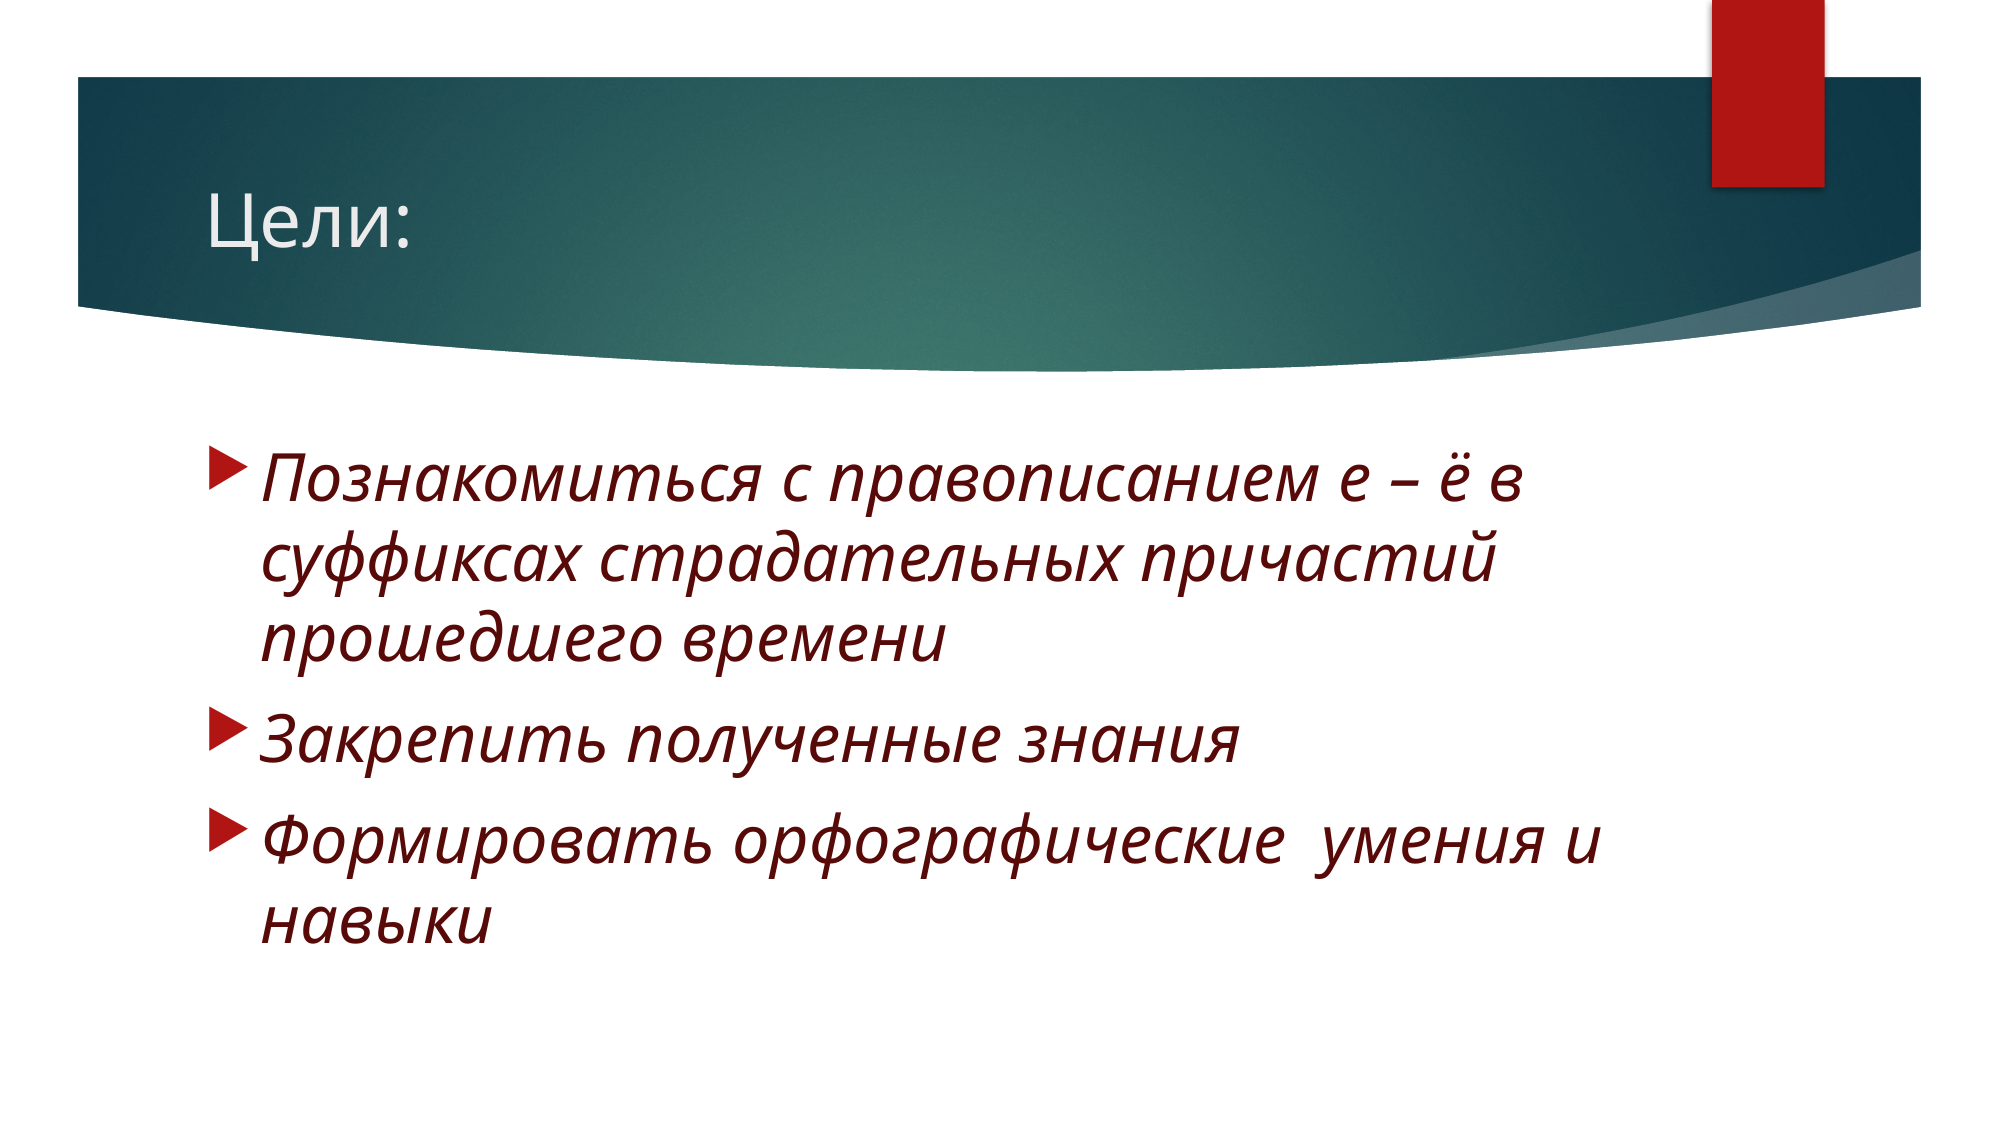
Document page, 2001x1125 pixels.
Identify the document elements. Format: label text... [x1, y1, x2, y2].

list Познакомиться с правописанием е – ё в суффиксах страдательных причастий прошедшего времени Закрепить полученные знания Формировать орфографические умения и навыки [189, 427, 1638, 988]
title Цели: [189, 159, 1638, 276]
